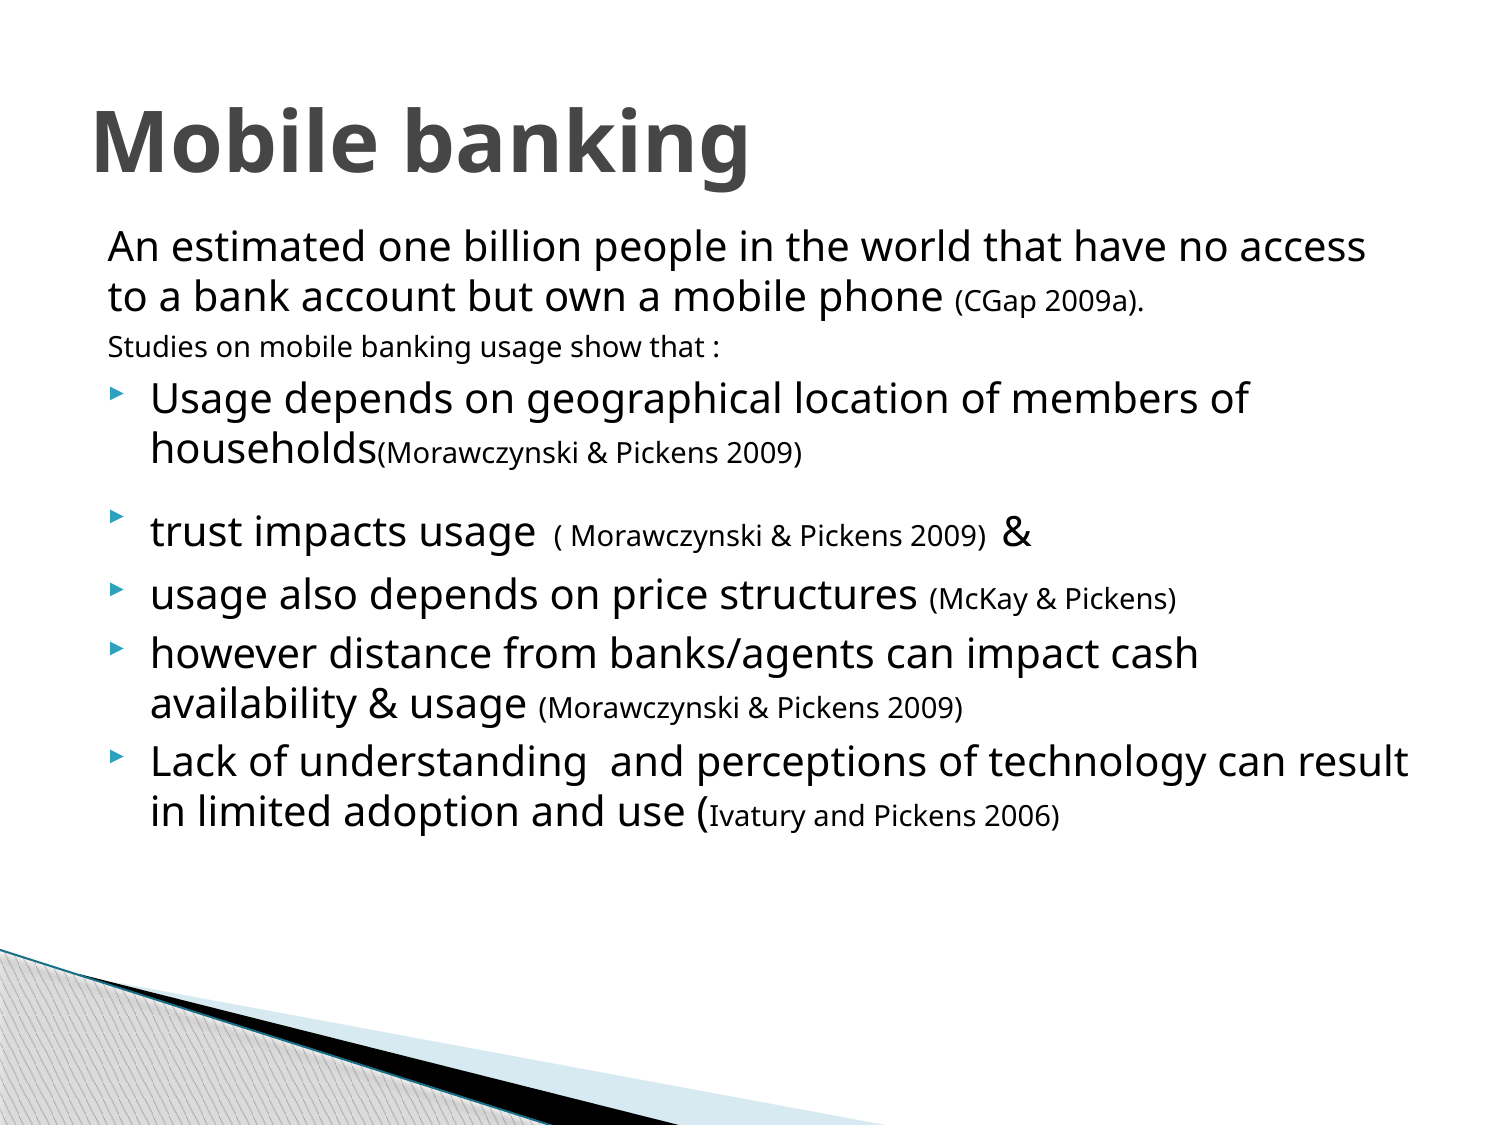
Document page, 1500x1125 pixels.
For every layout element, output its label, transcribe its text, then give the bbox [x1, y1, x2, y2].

title Mobile banking [75, 45, 1425, 233]
list An estimated one billion people in the world that have no access to a bank account but own a mobile phone (CGap 2009a). Studies on mobile banking usage show that : Usage depends on geographical location of members of households(Morawczynski & Pickens 2009) trust impacts usage ( Morawczynski & Pickens 2009) & usage also depends on price structures (McKay & Pickens) however distance from banks/agents can impact cash availability & usage (Morawczynski & Pickens 2009) Lack of understanding and perceptions of technology can result in limited adoption and use (Ivatury and Pickens 2006) [75, 233, 1425, 988]
